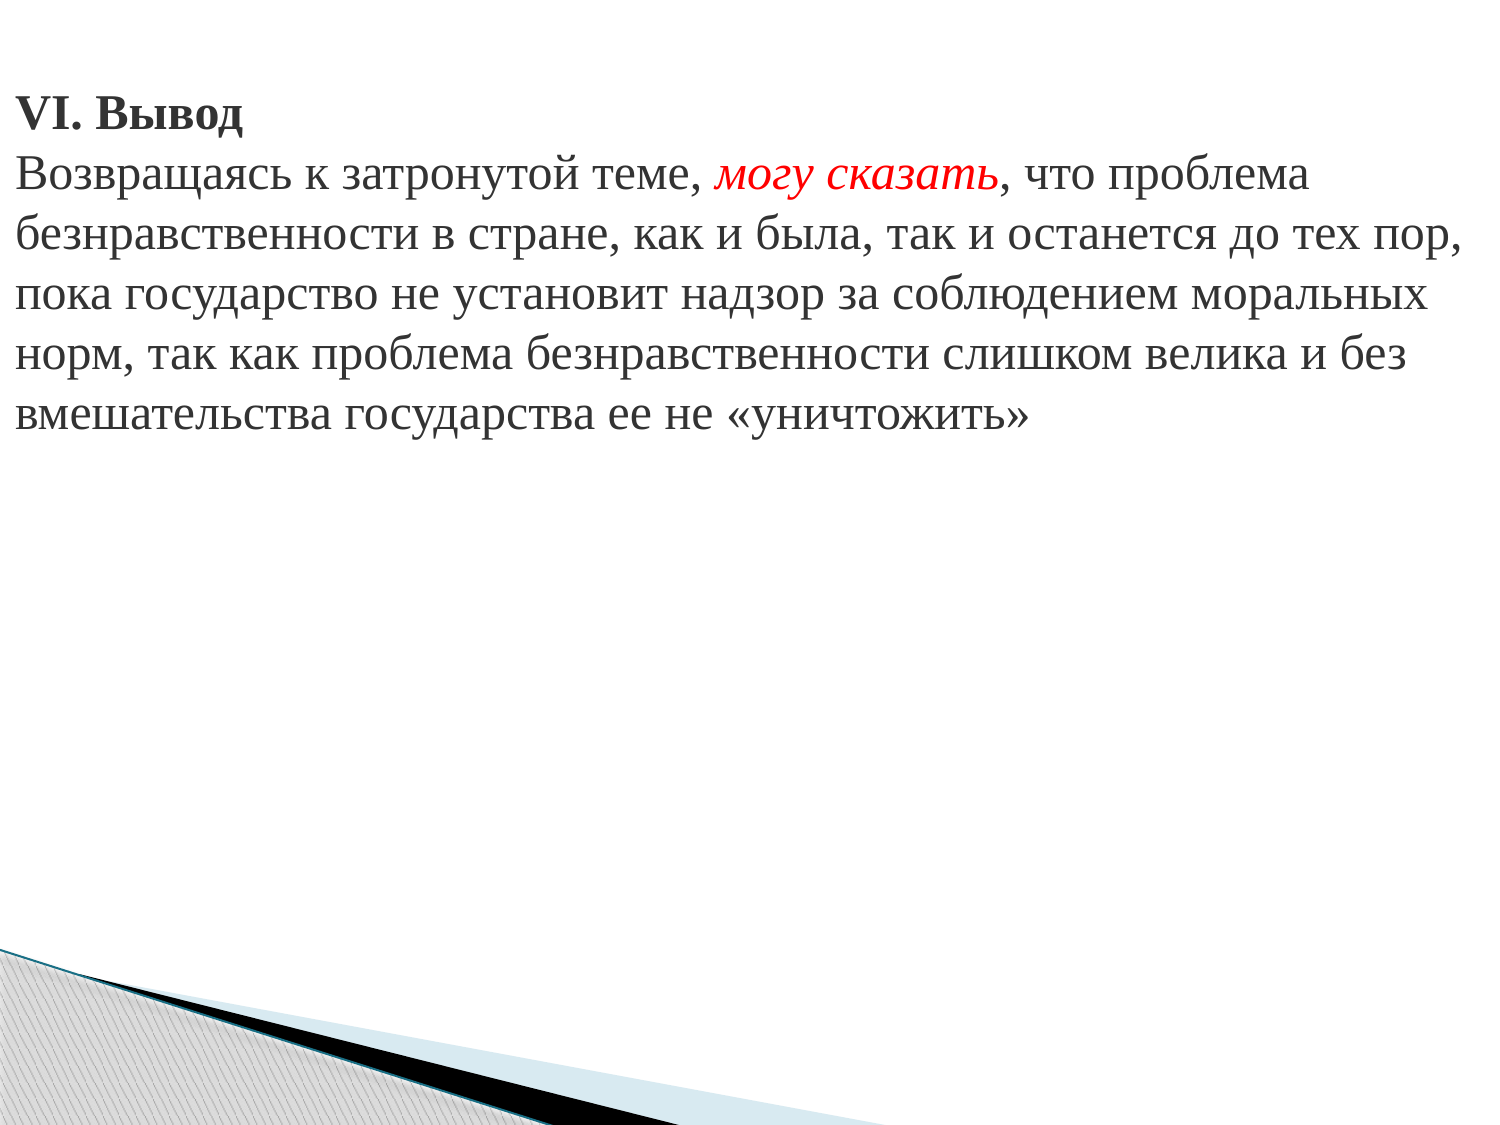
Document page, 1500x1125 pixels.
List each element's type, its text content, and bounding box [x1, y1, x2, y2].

text_box VI. Вывод Возвращаясь к затронутой теме, могу сказать, что проблема безнравственности в стране, как и была, так и останется до тех пор, пока государство не установит надзор за соблюдением моральных норм, так как проблема безнравственности слишком велика и без вмешательства государства ее не «уничтожить» [0, 72, 1500, 448]
